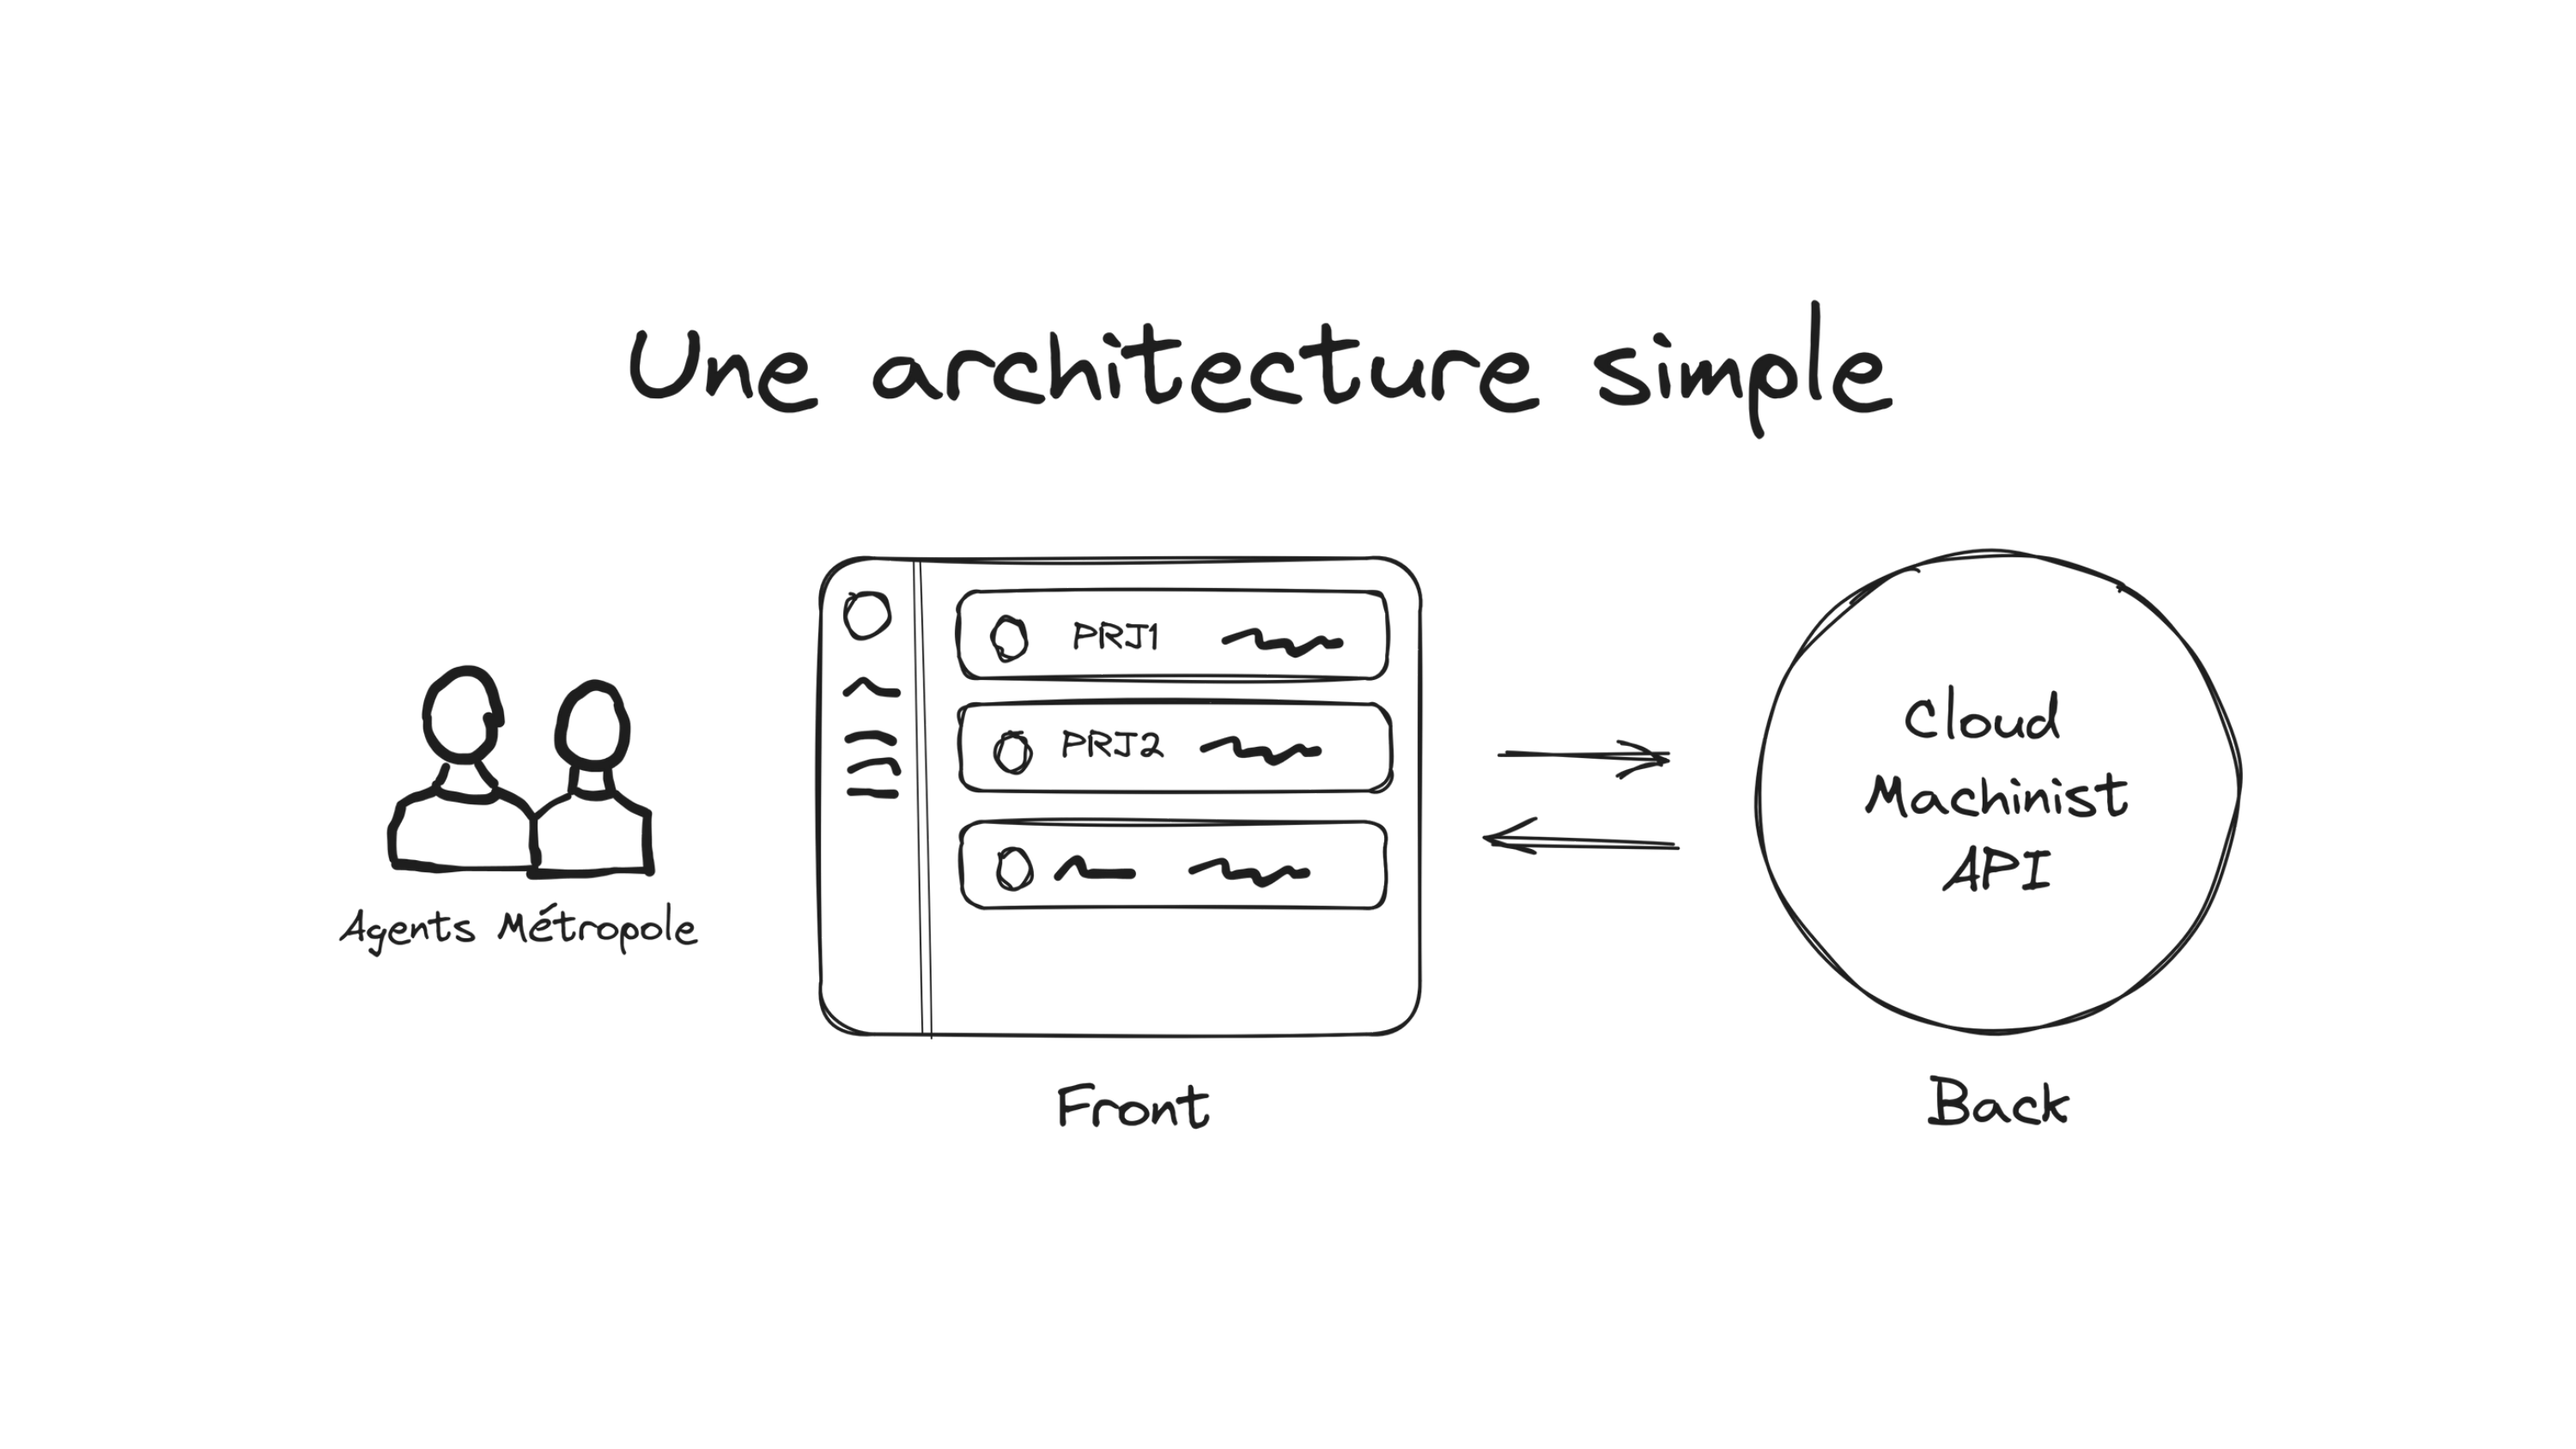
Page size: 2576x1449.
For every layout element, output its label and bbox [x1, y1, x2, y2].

text_box [322, 284, 2254, 1164]
